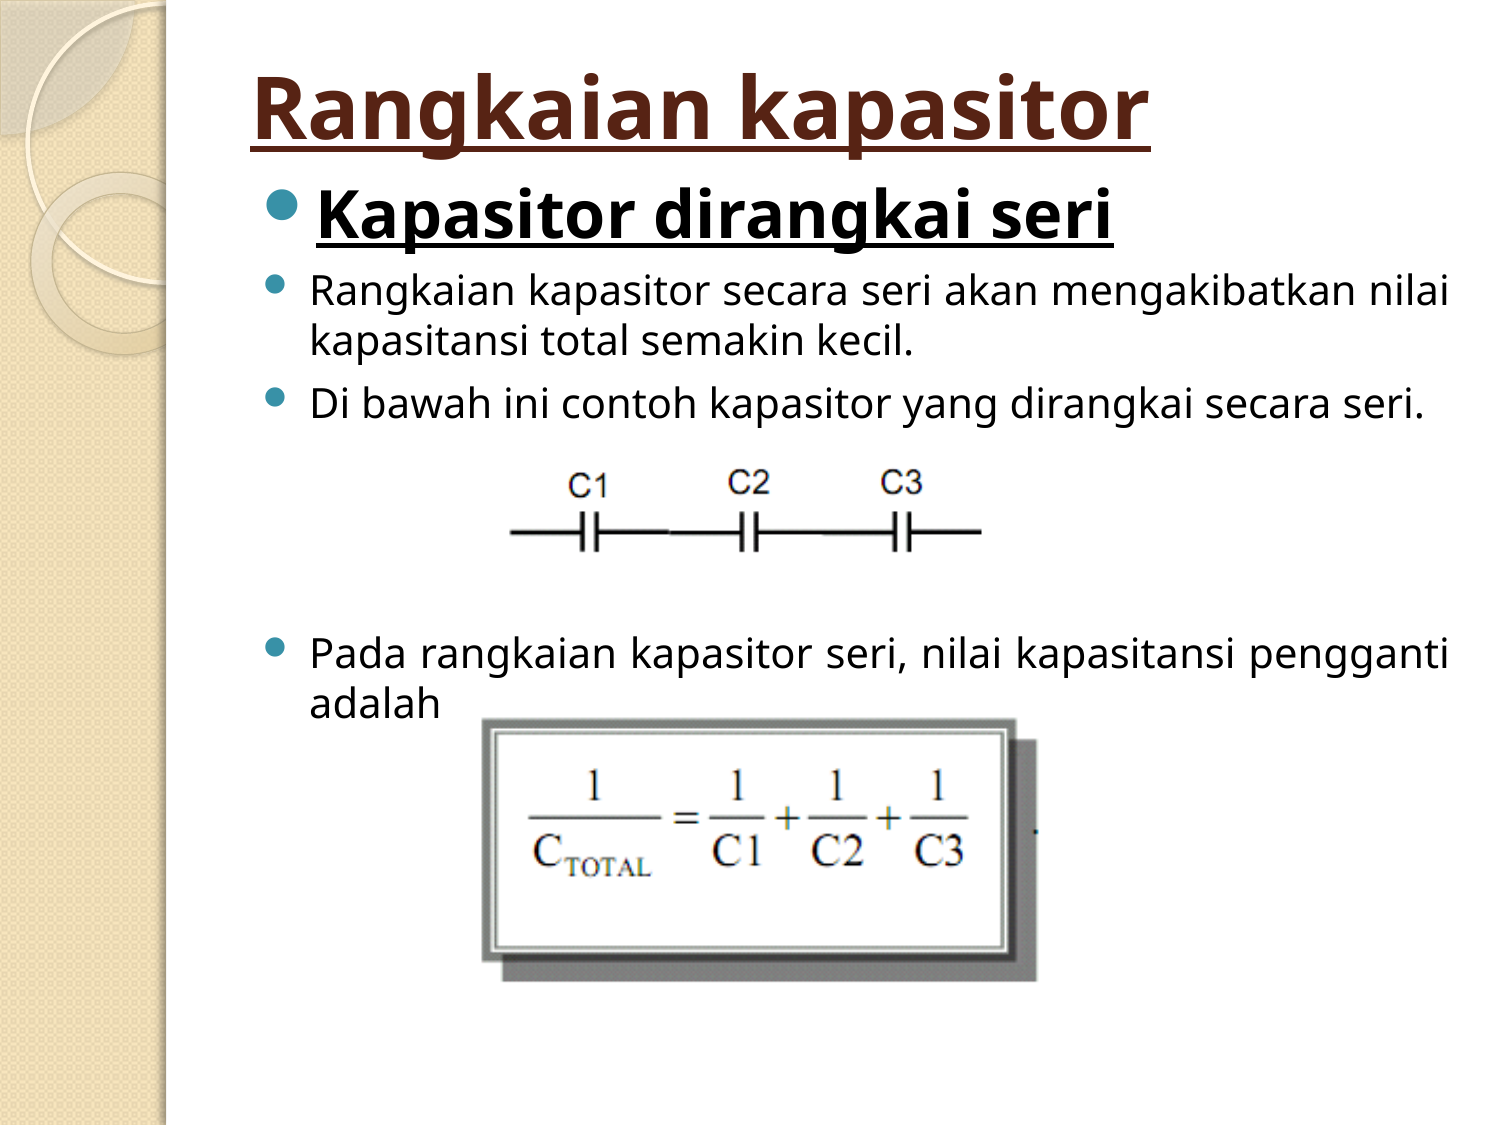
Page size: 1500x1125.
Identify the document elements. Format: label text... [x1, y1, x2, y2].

list Kapasitor dirangkai seri Rangkaian kapasitor secara seri akan mengakibatkan nilai kapasitansi total semakin kecil. Di bawah ini contoh kapasitor yang dirangkai secara seri. Pada rangkaian kapasitor seri, nilai kapasitansi pengganti adalah [234, 164, 1466, 1025]
picture [480, 445, 1024, 598]
picture [456, 691, 1044, 998]
title Rangkaian kapasitor [235, 45, 1466, 164]
